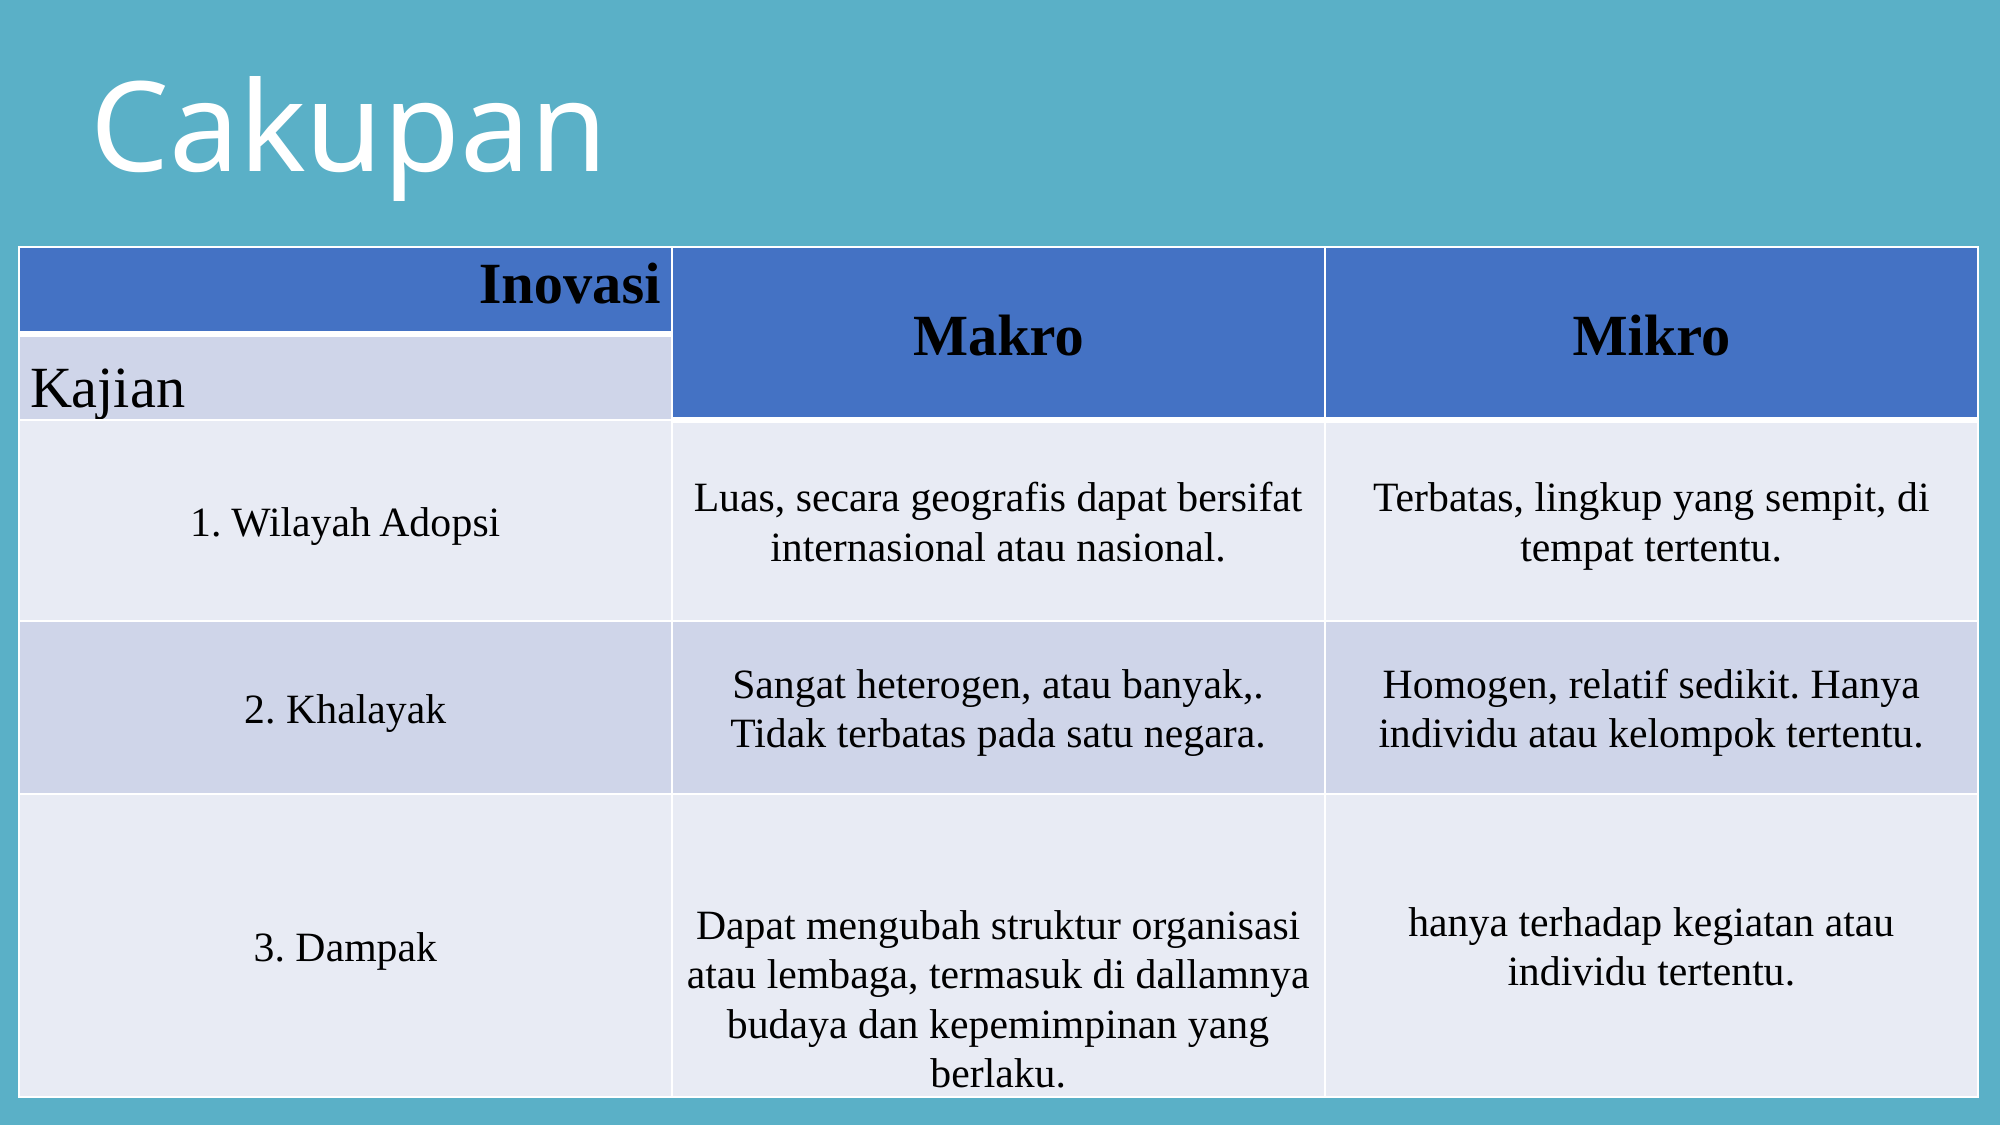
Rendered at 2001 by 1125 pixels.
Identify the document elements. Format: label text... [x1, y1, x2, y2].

table_cell Kajian [20, 337, 671, 419]
table_header Makro [673, 248, 1324, 417]
table_cell 2. Khalayak [20, 622, 671, 793]
table_cell hanya terhadap kegiatan atau individu tertentu. [1326, 795, 1977, 1096]
title Cakupan [75, 21, 1800, 240]
table_header Mikro [1326, 248, 1977, 417]
table_cell Luas, secara geografis dapat bersifat internasional atau nasional. [673, 423, 1324, 620]
table_header Inovasi [20, 248, 671, 331]
table_cell Sangat heterogen, atau banyak,. Tidak terbatas pada satu negara. [673, 622, 1324, 793]
table_cell 1. Wilayah Adopsi [20, 421, 671, 620]
table_cell Homogen, relatif sedikit. Hanya individu atau kelompok tertentu. [1326, 622, 1977, 793]
table_cell Dapat mengubah struktur organisasi atau lembaga, termasuk di dallamnya budaya dan kepemimpinan yang berlaku. [673, 795, 1324, 1096]
table_cell 3. Dampak [20, 795, 671, 1096]
table_cell Terbatas, lingkup yang sempit, di tempat tertentu. [1326, 423, 1977, 620]
